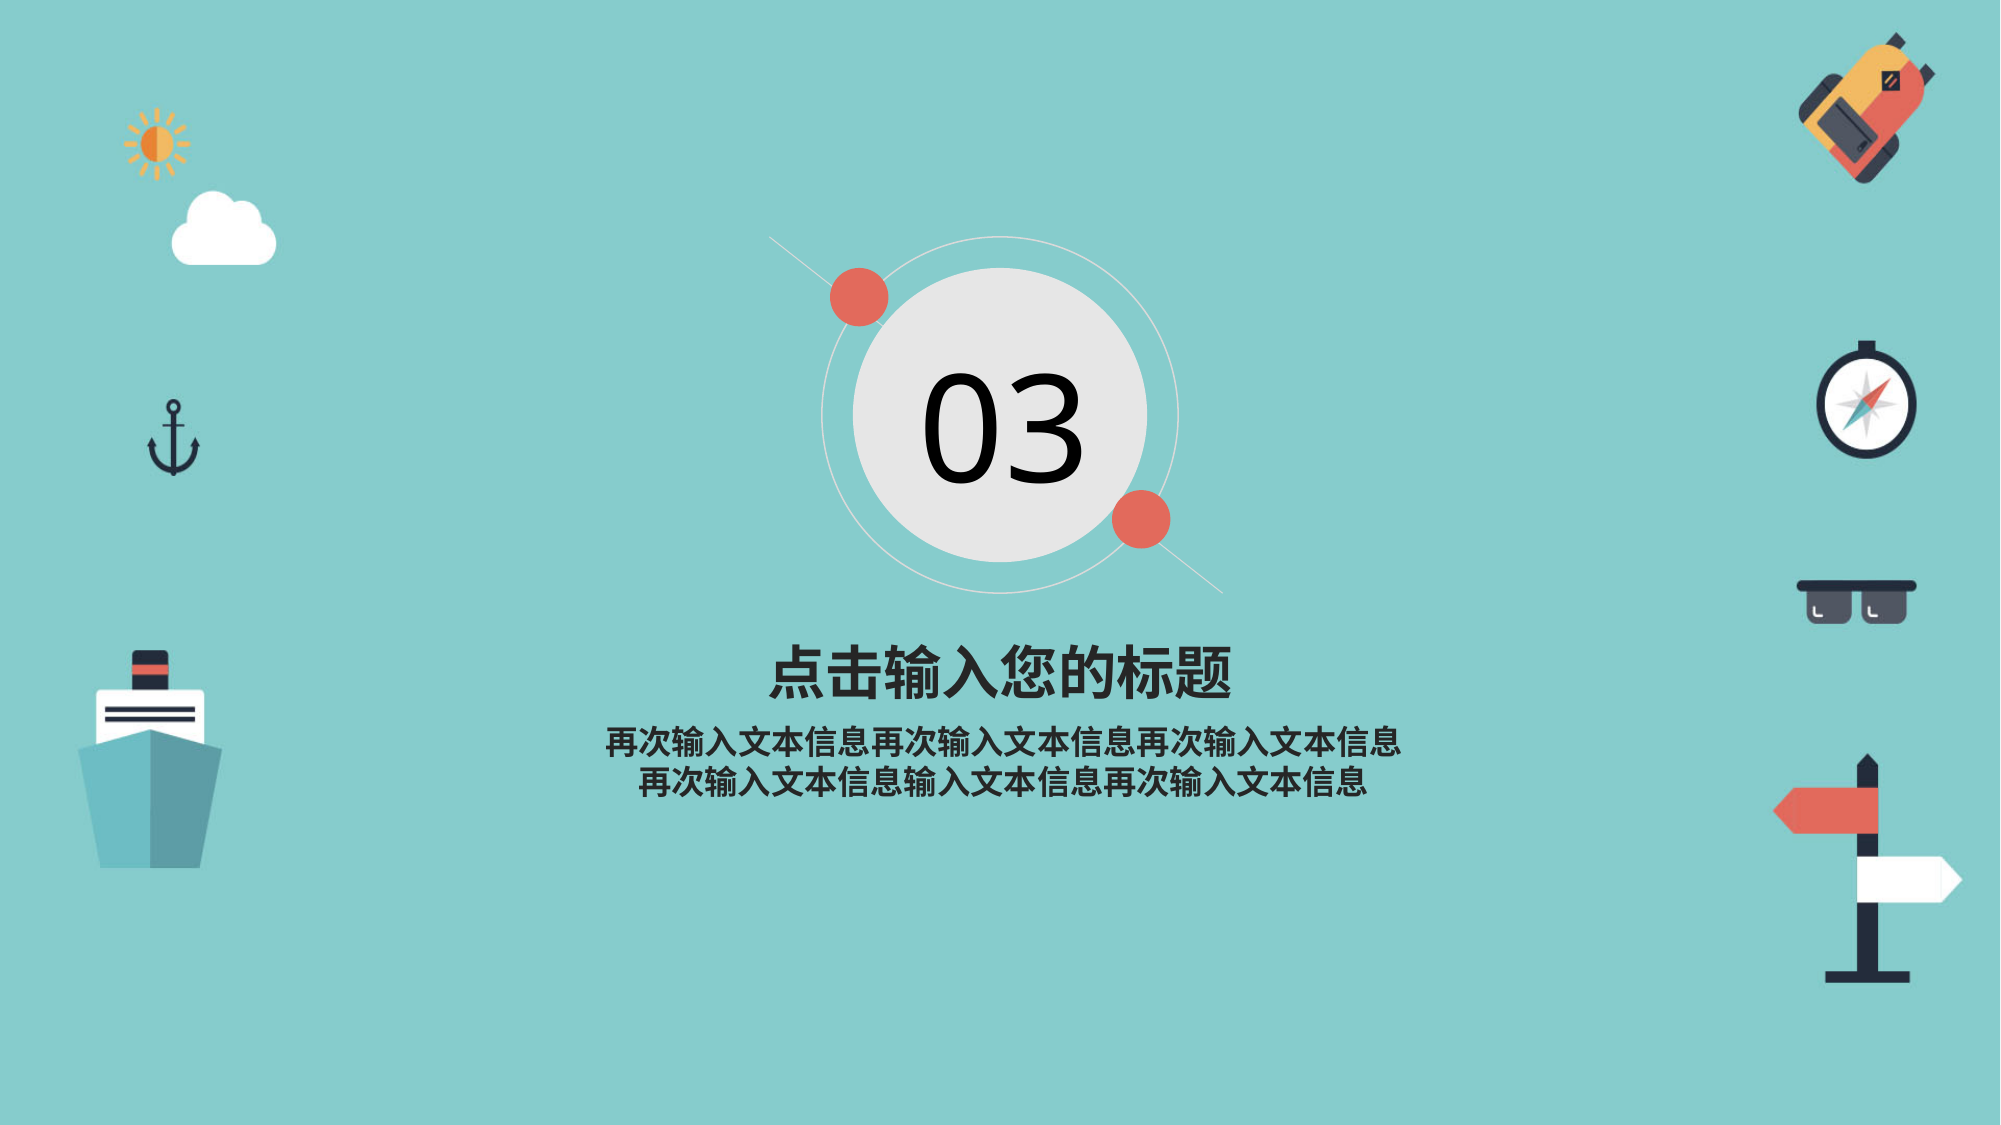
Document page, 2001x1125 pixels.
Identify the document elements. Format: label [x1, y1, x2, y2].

text_box [580, 628, 1428, 911]
picture [0, 0, 2001, 1125]
text_box [769, 236, 1223, 594]
